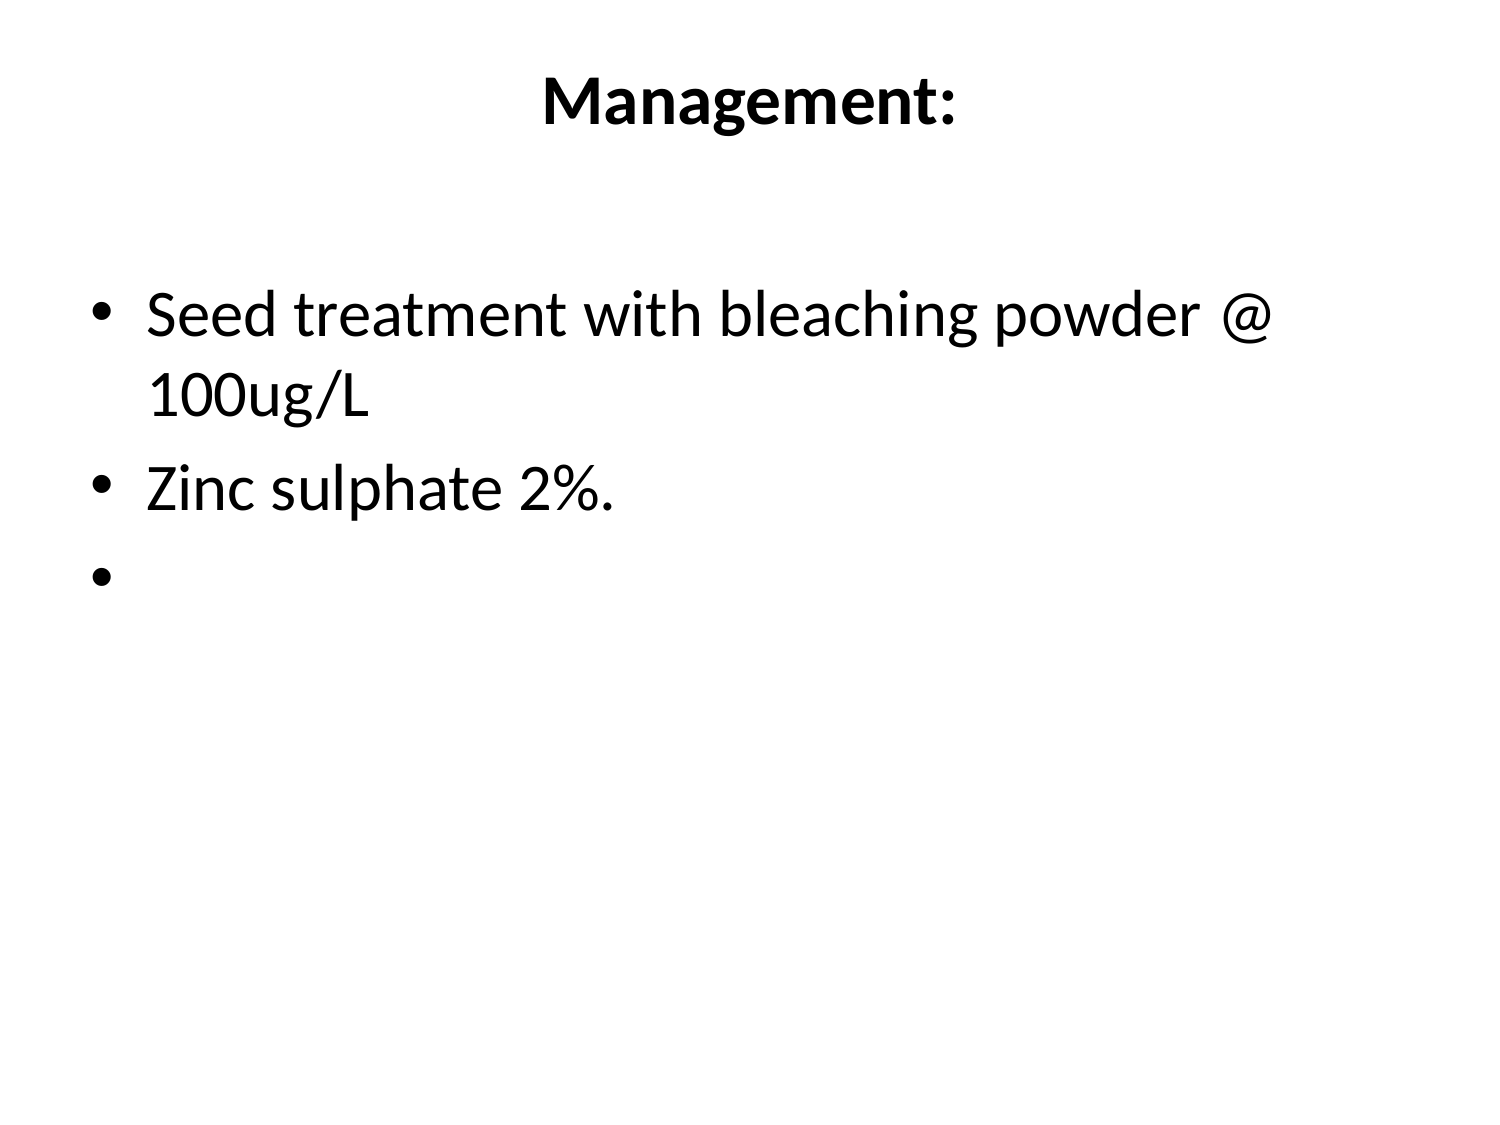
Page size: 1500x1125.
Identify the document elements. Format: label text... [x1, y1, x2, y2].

list Seed treatment with bleaching powder @ 100ug/L Zinc sulphate 2%. [75, 262, 1425, 1005]
title Management: [75, 45, 1425, 233]
